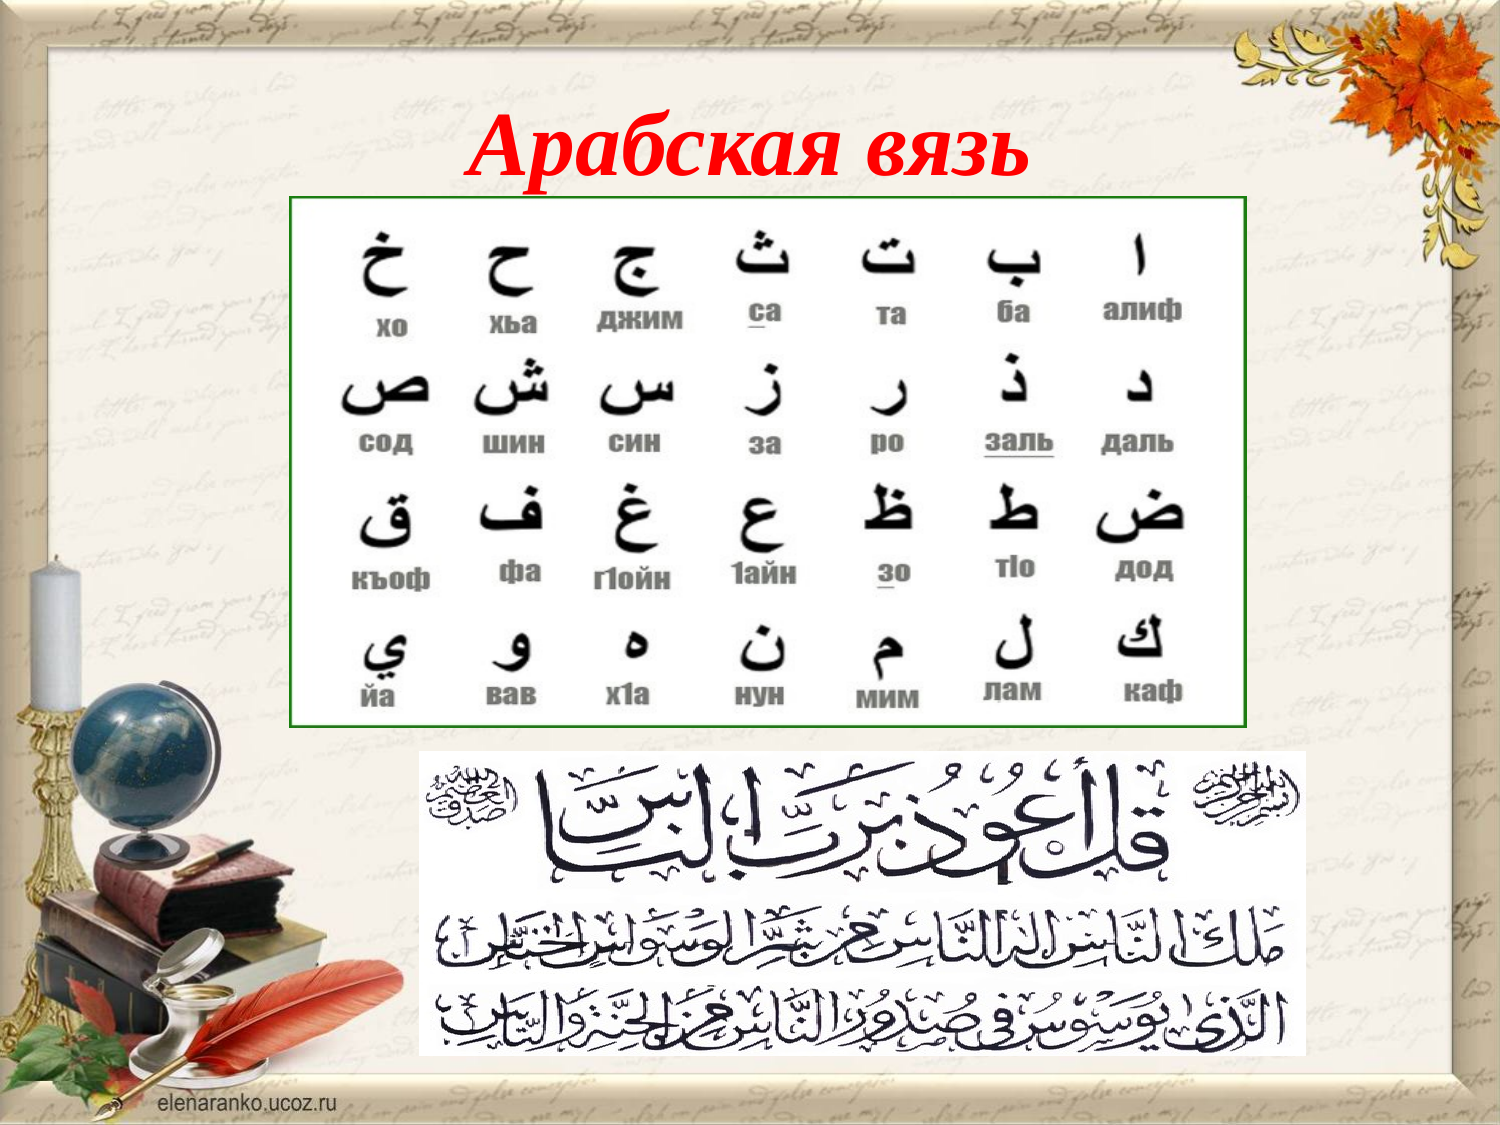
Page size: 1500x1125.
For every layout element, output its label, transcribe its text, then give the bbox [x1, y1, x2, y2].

title Арабская вязь [75, 45, 1425, 233]
picture [0, 0, 1500, 1125]
